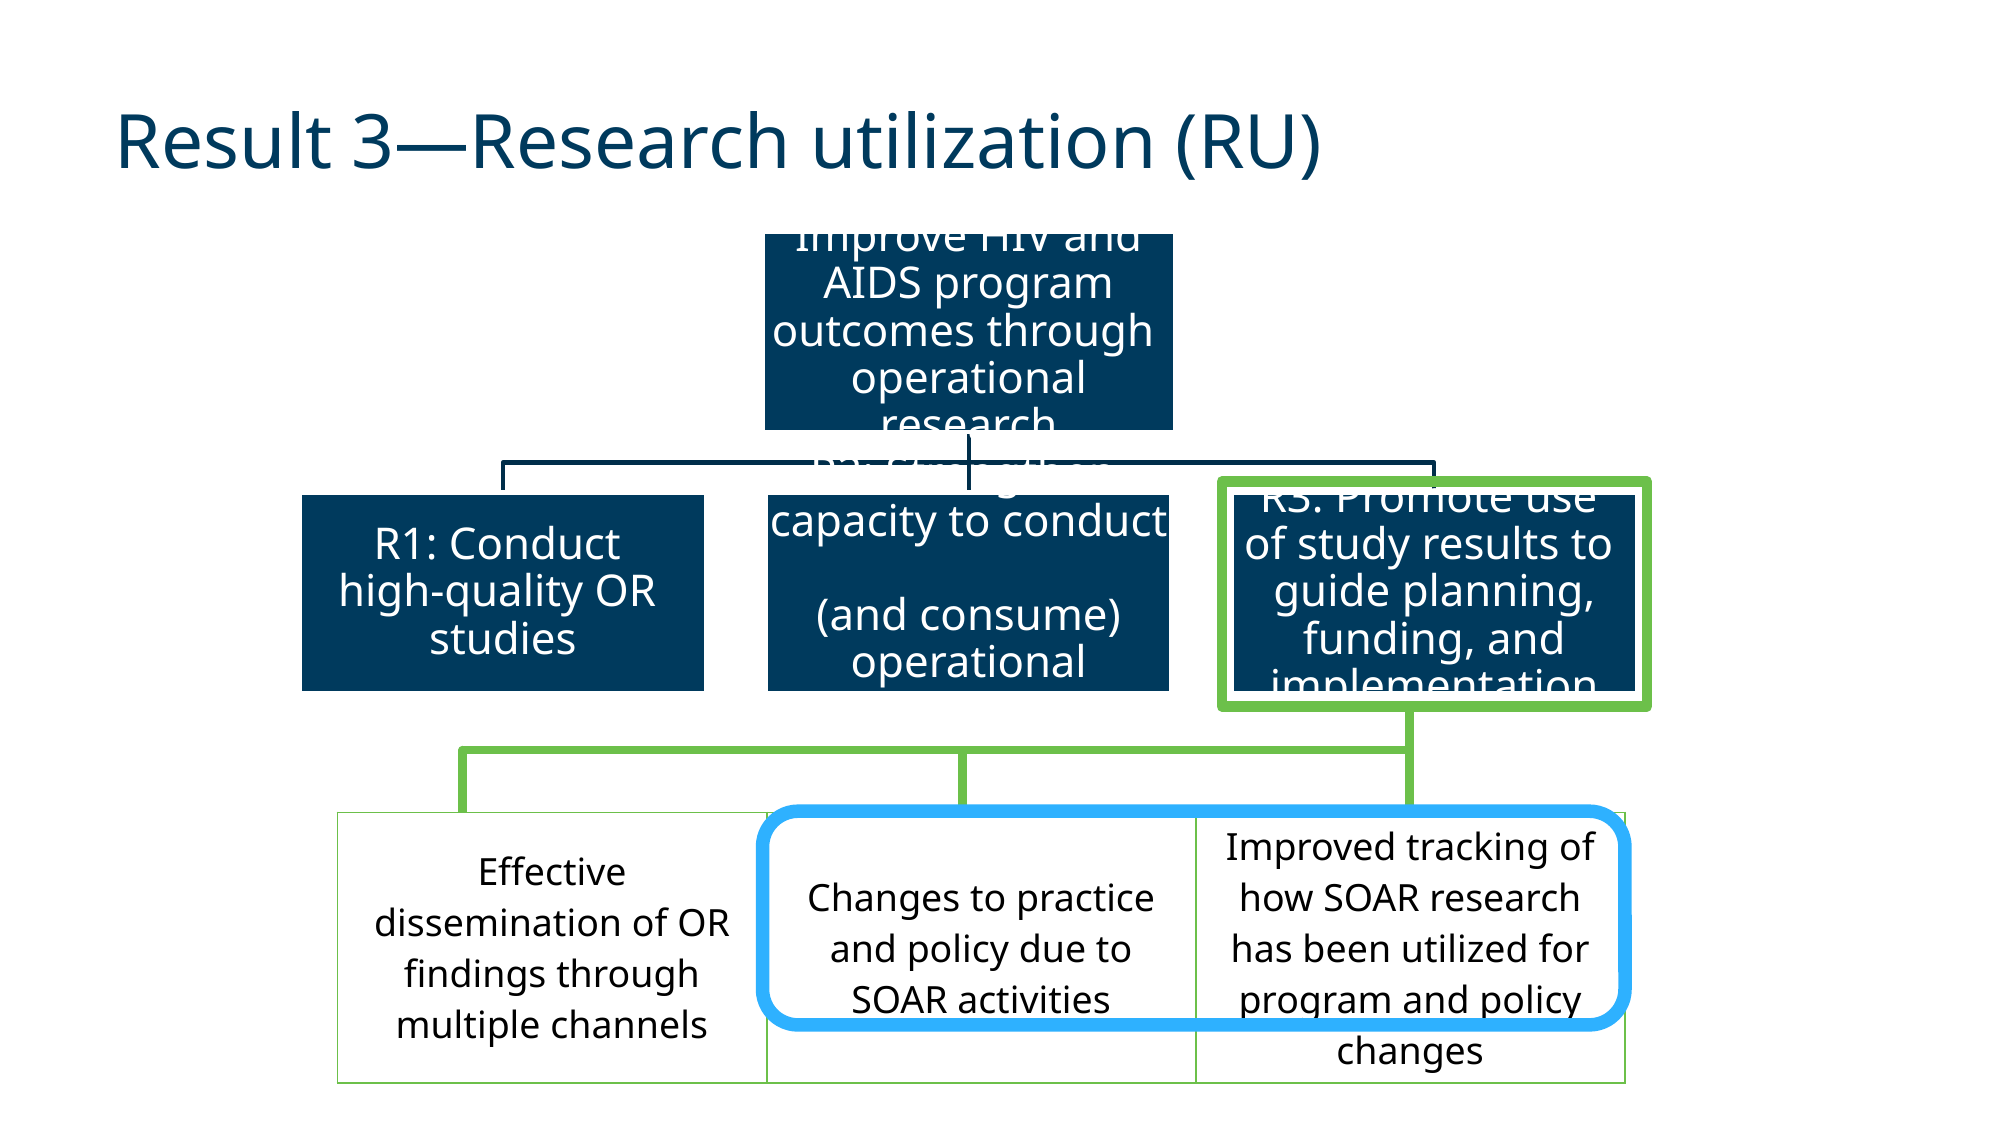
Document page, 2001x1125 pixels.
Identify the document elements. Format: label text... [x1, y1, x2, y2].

text_box [1641, 479, 1649, 709]
table_header Improved tracking of how SOAR research has been utilized for program and policy changes [1197, 1007, 1624, 1082]
table_header Changes to practice and policy due to SOAR activities [768, 1014, 1195, 1082]
title Result 3—Research utilization (RU) [99, 45, 1900, 233]
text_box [299, 74, 1638, 851]
table_header Effective dissemination of OR findings through multiple channels [338, 859, 766, 1082]
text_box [462, 706, 1410, 814]
text_box [760, 859, 1628, 1028]
